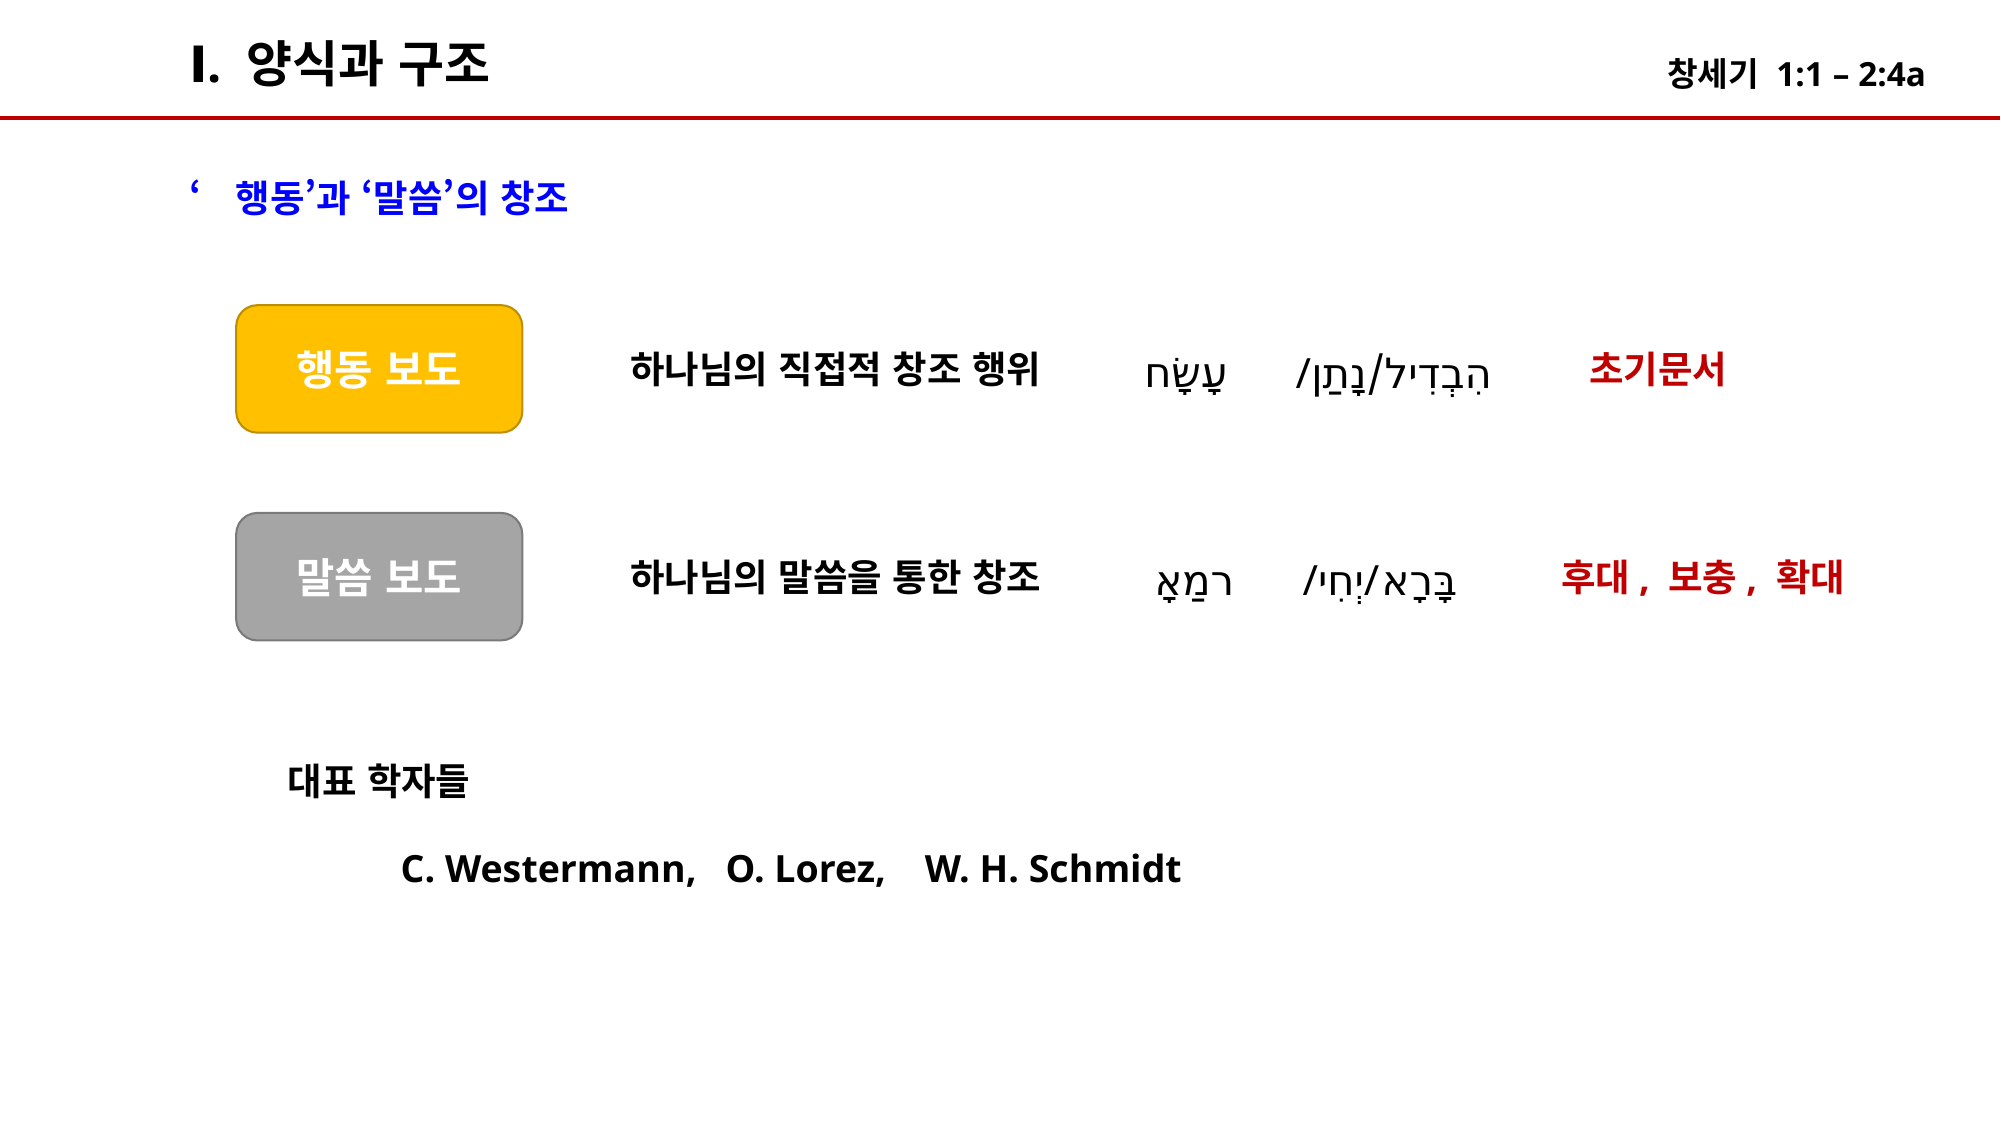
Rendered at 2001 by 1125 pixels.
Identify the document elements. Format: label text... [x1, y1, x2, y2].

text_box C. Westermann, O. Lorez, W. H. Schmidt [385, 837, 1198, 898]
text_box 초기문서 [1574, 338, 1743, 398]
text_box /הִבְדִיל/נָתַן [1280, 338, 1507, 404]
text_box 하나님의 말씀을 통한 창조 [615, 546, 1057, 607]
text_box Ⅰ. 양식과 구조 [174, 25, 506, 101]
text_box /יְחִי/ [1287, 546, 1395, 612]
text_box עָשָׂח [1129, 338, 1243, 404]
text_box ‘행동’과 ‘말씀’의 창조 [174, 167, 585, 228]
text_box 말씀 보도 [235, 511, 524, 642]
text_box בָּרָא [1395, 546, 1472, 612]
text_box 하나님의 직접적 창조 행위 [615, 338, 1057, 399]
text_box רמַאָ [1139, 546, 1250, 612]
text_box 대표 학자들 [272, 750, 486, 811]
text_box 행동 보도 [235, 304, 524, 434]
text_box 후대, 보충, 확대 [1546, 546, 1860, 607]
